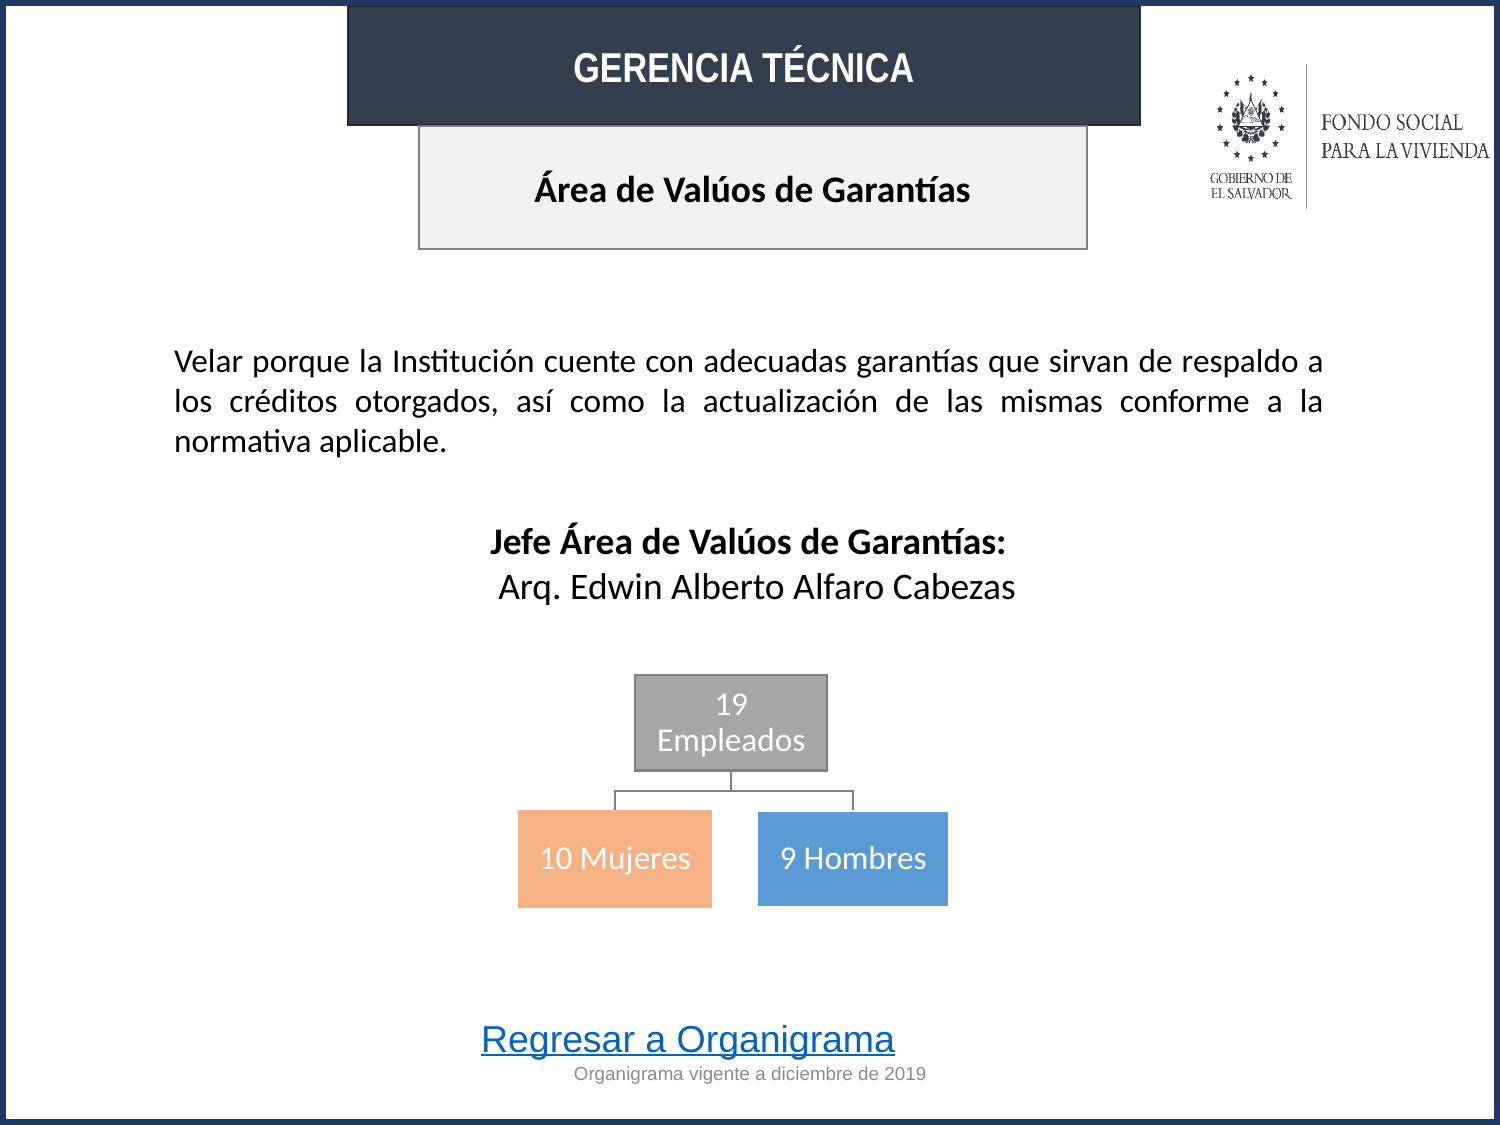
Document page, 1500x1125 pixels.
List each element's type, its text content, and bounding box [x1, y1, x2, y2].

text_box Jefe Área de Valúos de Garantías: Arq. Edwin Alberto Alfaro Cabezas [469, 509, 1046, 614]
text_box GERENCIA TÉCNICA [347, 5, 1141, 126]
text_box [484, 674, 979, 907]
text_box Área de Valúos de Garantías [418, 125, 1088, 250]
footer Organigrama vigente a diciembre de 2019 [496, 1042, 1004, 1103]
text_box Velar porque la Institución cuente con adecuadas garantías que sirvan de respaldo a los créditos otorgados, así como la actualización de las mismas conforme a la normativa aplicable. [159, 331, 1341, 467]
text_box Regresar a Organigrama [466, 1007, 957, 1067]
picture [1190, 2, 1498, 304]
